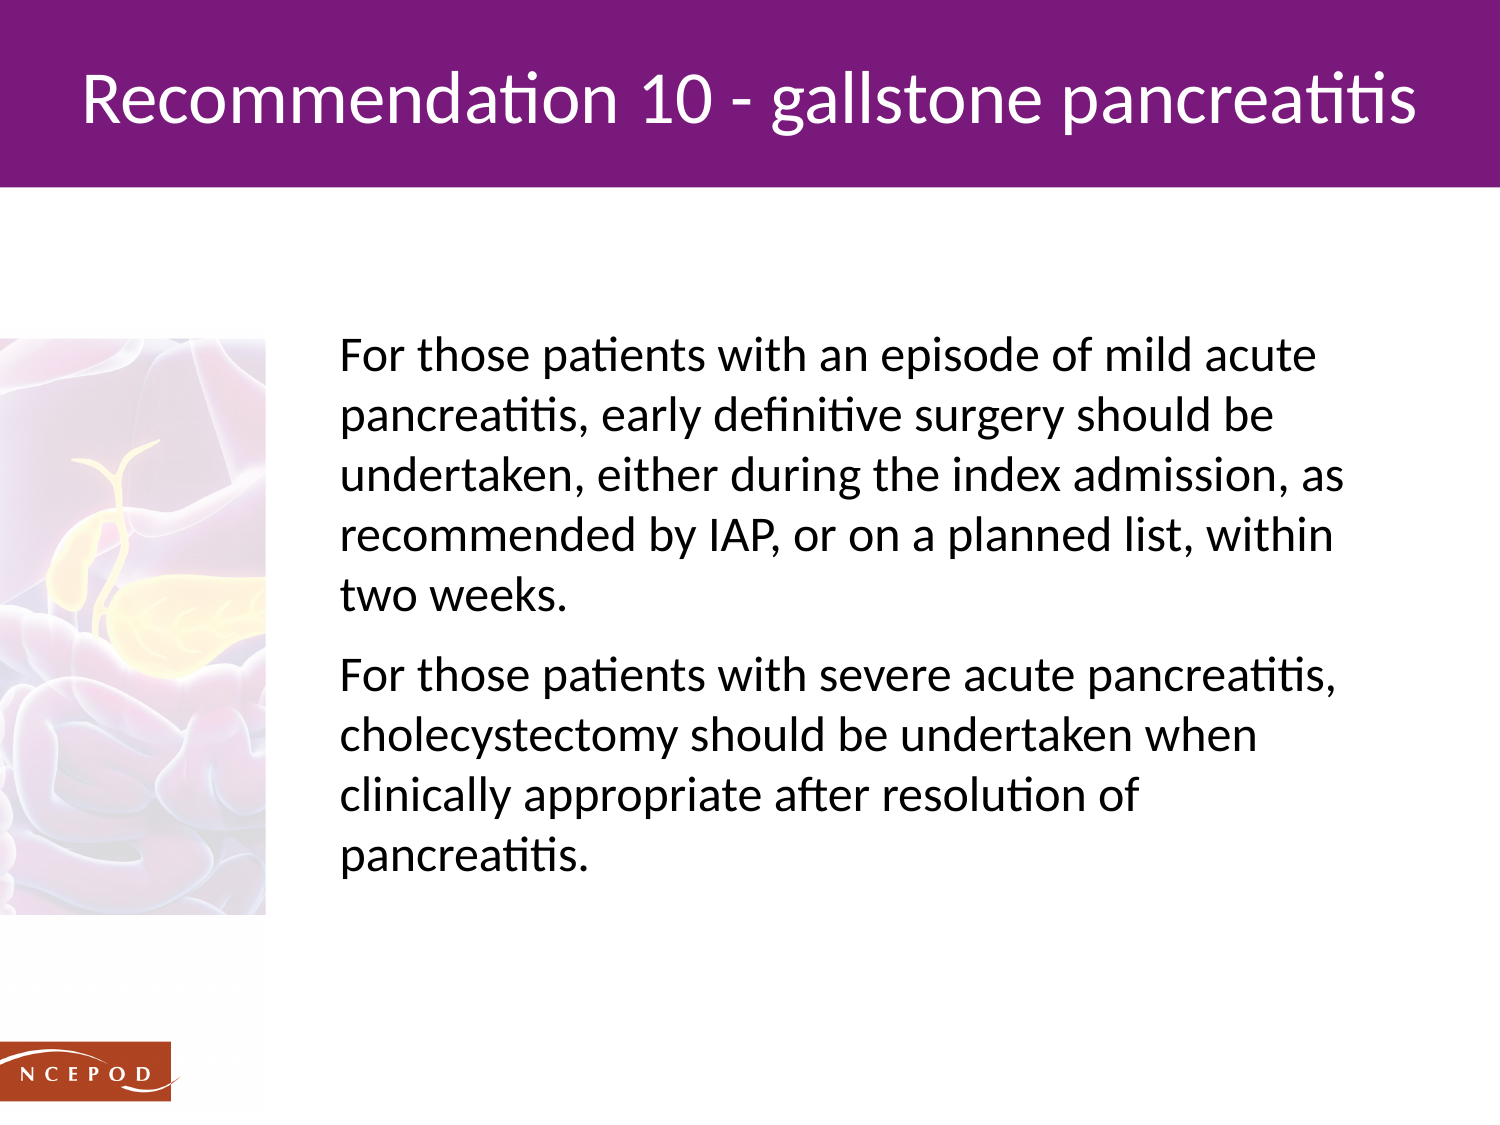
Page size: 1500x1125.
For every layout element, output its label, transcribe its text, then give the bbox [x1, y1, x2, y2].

text_box For those patients with an episode of mild acute pancreatitis, early definitive surgery should be undertaken, either during the index admission, as recommended by IAP, or on a planned list, within two weeks. For those patients with severe acute pancreatitis, cholecystectomy should be undertaken when clinically appropriate after resolution of pancreatitis. [324, 314, 1400, 889]
picture [0, 326, 266, 1118]
title Recommendation 10 - gallstone pancreatitis [0, 0, 1500, 188]
